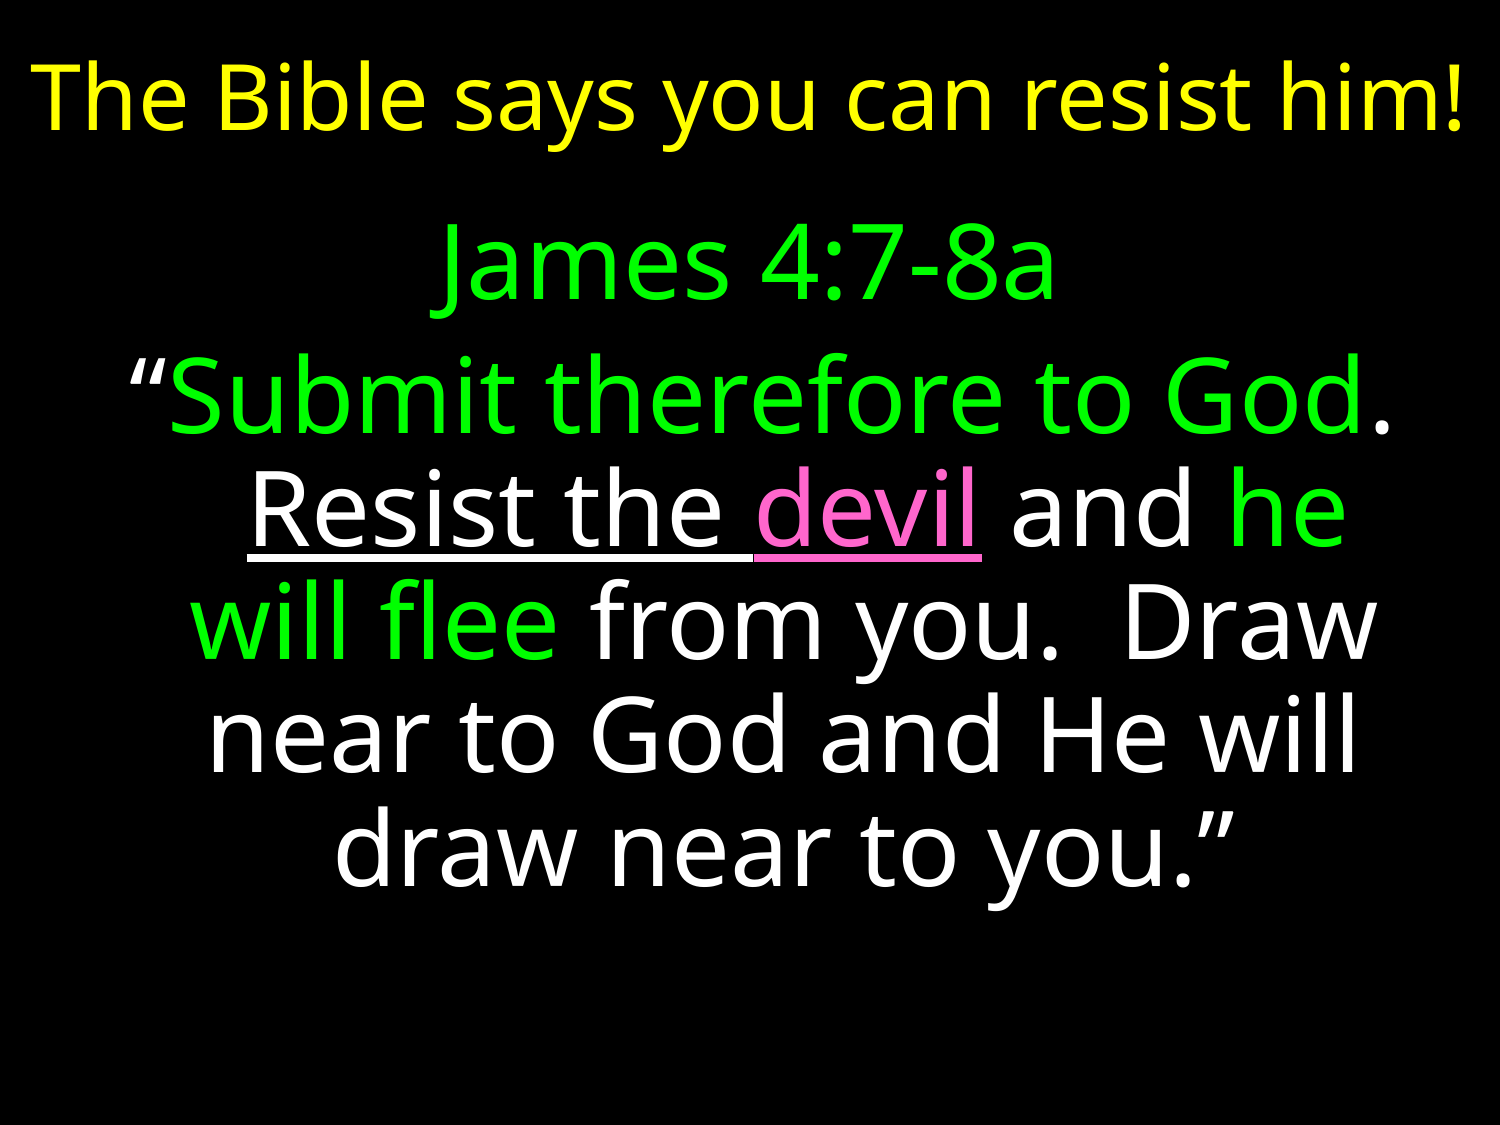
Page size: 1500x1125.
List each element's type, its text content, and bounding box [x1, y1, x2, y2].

list James 4:7-8a “Submit therefore to God. Resist the devil and he will flee from you. Draw near to God and He will draw near to you.” [75, 197, 1425, 1005]
title The Bible says you can resist him! [0, 0, 1500, 188]
